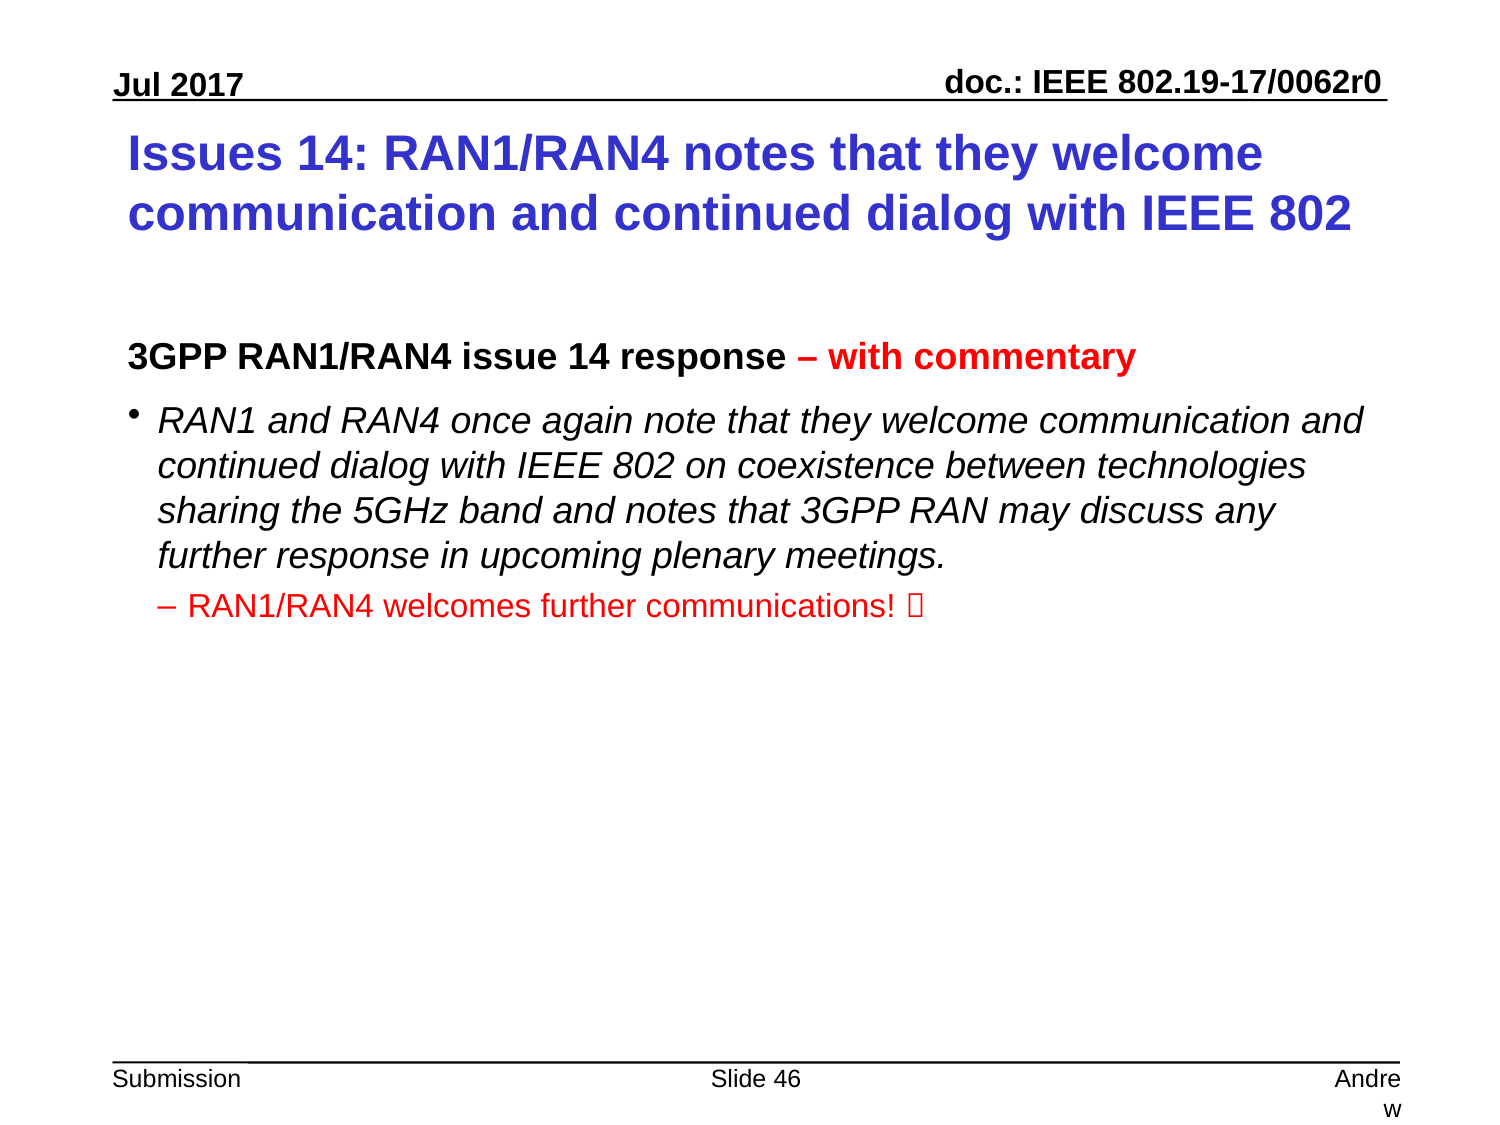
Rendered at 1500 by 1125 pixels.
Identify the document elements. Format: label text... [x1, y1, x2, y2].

title Issues 14: RAN1/RAN4 notes that they welcome communication and continued dialog with IEEE 802 [112, 112, 1388, 288]
footer Andrew Myles, Cisco [1320, 1061, 1402, 1093]
slide_number Slide 46 [709, 1061, 803, 1093]
list 3GPP RAN1/RAN4 issue 14 response – with commentary RAN1 and RAN4 once again note that they welcome communication and continued dialog with IEEE 802 on coexistence between technologies sharing the 5GHz band and notes that 3GPP RAN may discuss any further response in upcoming plenary meetings. RAN1/RAN4 welcomes further communications!  [112, 324, 1388, 1000]
